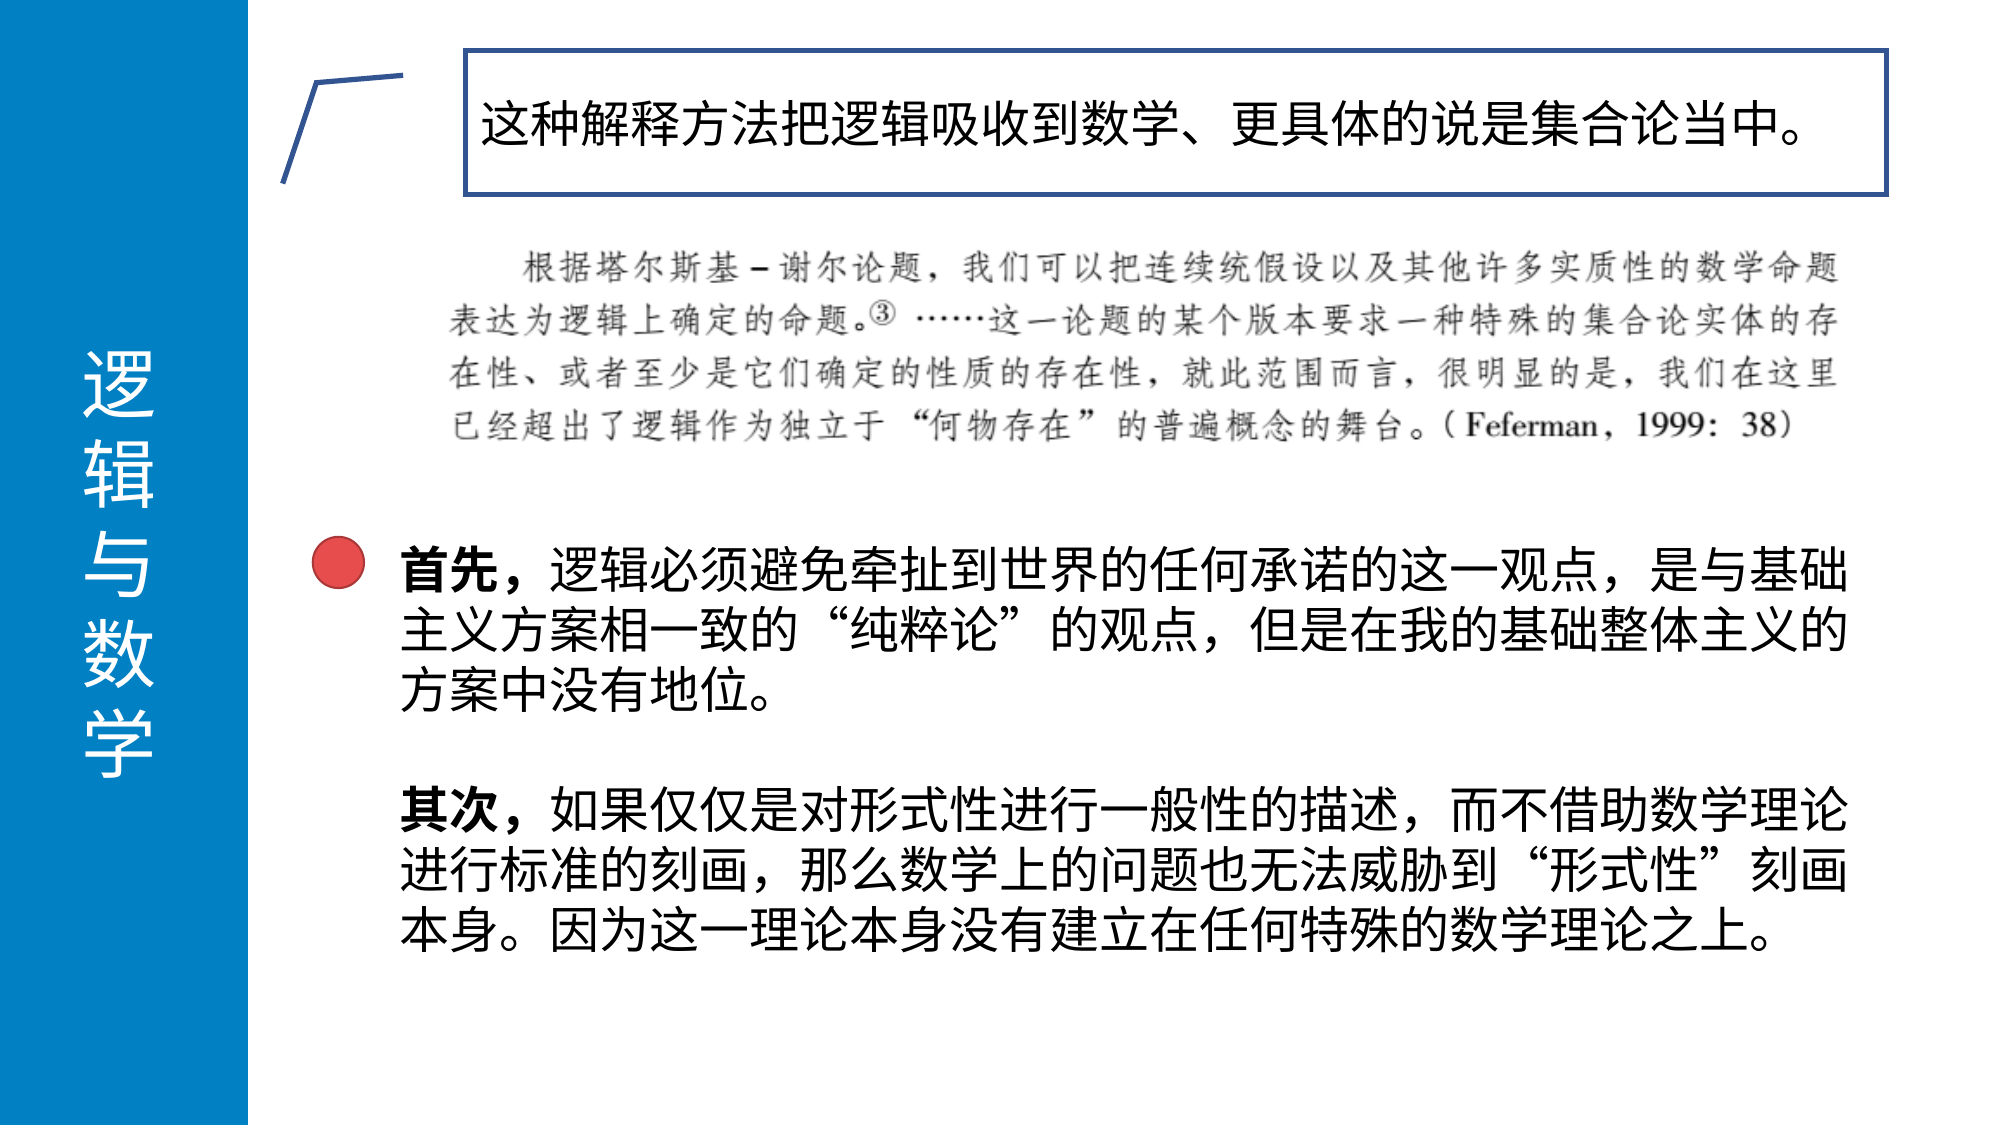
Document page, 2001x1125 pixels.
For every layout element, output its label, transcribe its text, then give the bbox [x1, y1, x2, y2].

picture [384, 220, 1880, 467]
text_box 首先，逻辑必须避免牵扯到世界的任何承诺的这一观点，是与基础主义方案相一致的“纯粹论”的观点，但是在我的基础整体主义的方案中没有地位。 其次，如果仅仅是对形式性进行一般性的描述，而不借助数学理论进行标准的刻画，那么数学上的问题也无法威胁到“形式性”刻画本身。因为这一理论本身没有建立在任何特殊的数学理论之上。 [384, 471, 1884, 967]
text_box 逻 辑 与 数 学 [0, 0, 249, 1125]
text_box 这种解释方法把逻辑吸收到数学、更具体的说是集合论当中。 [465, 85, 1804, 160]
text_box [311, 535, 366, 590]
text_box [281, 74, 404, 184]
text_box [464, 50, 1887, 196]
